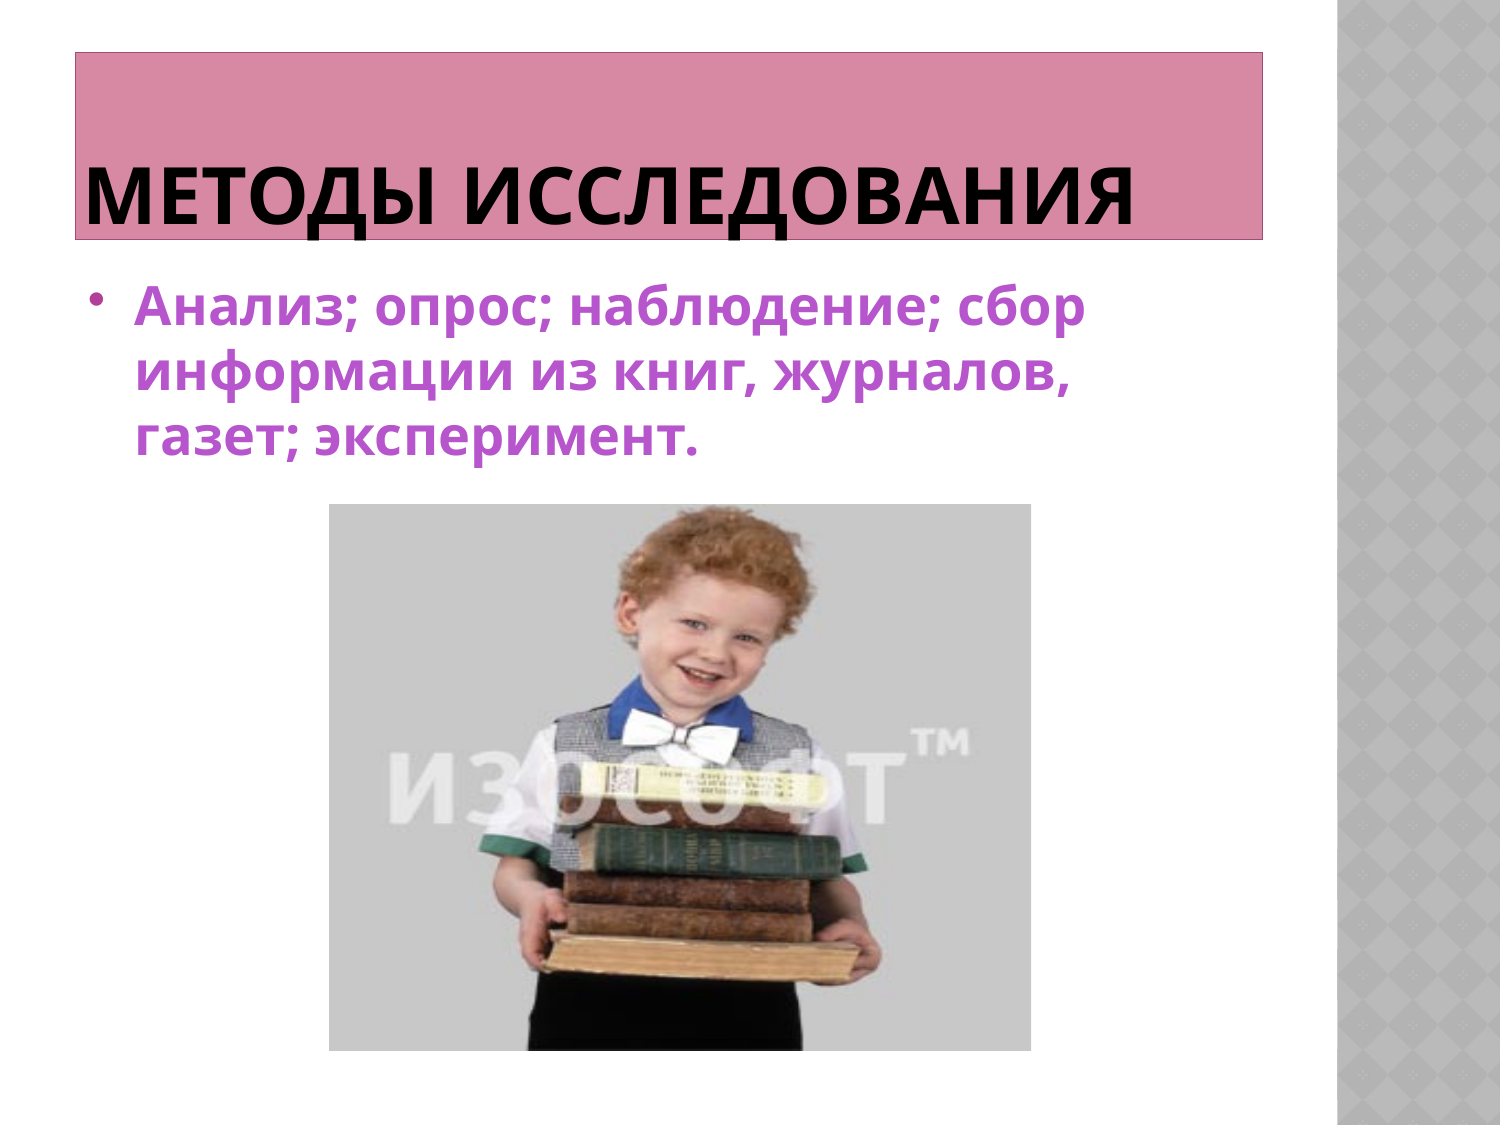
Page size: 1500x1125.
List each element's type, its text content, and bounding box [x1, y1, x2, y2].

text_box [327, 503, 1032, 1079]
list Анализ; опрос; наблюдение; сбор информации из книг, журналов, газет; эксперимент. [75, 264, 1263, 1059]
title Методы исследования [75, 52, 1263, 240]
